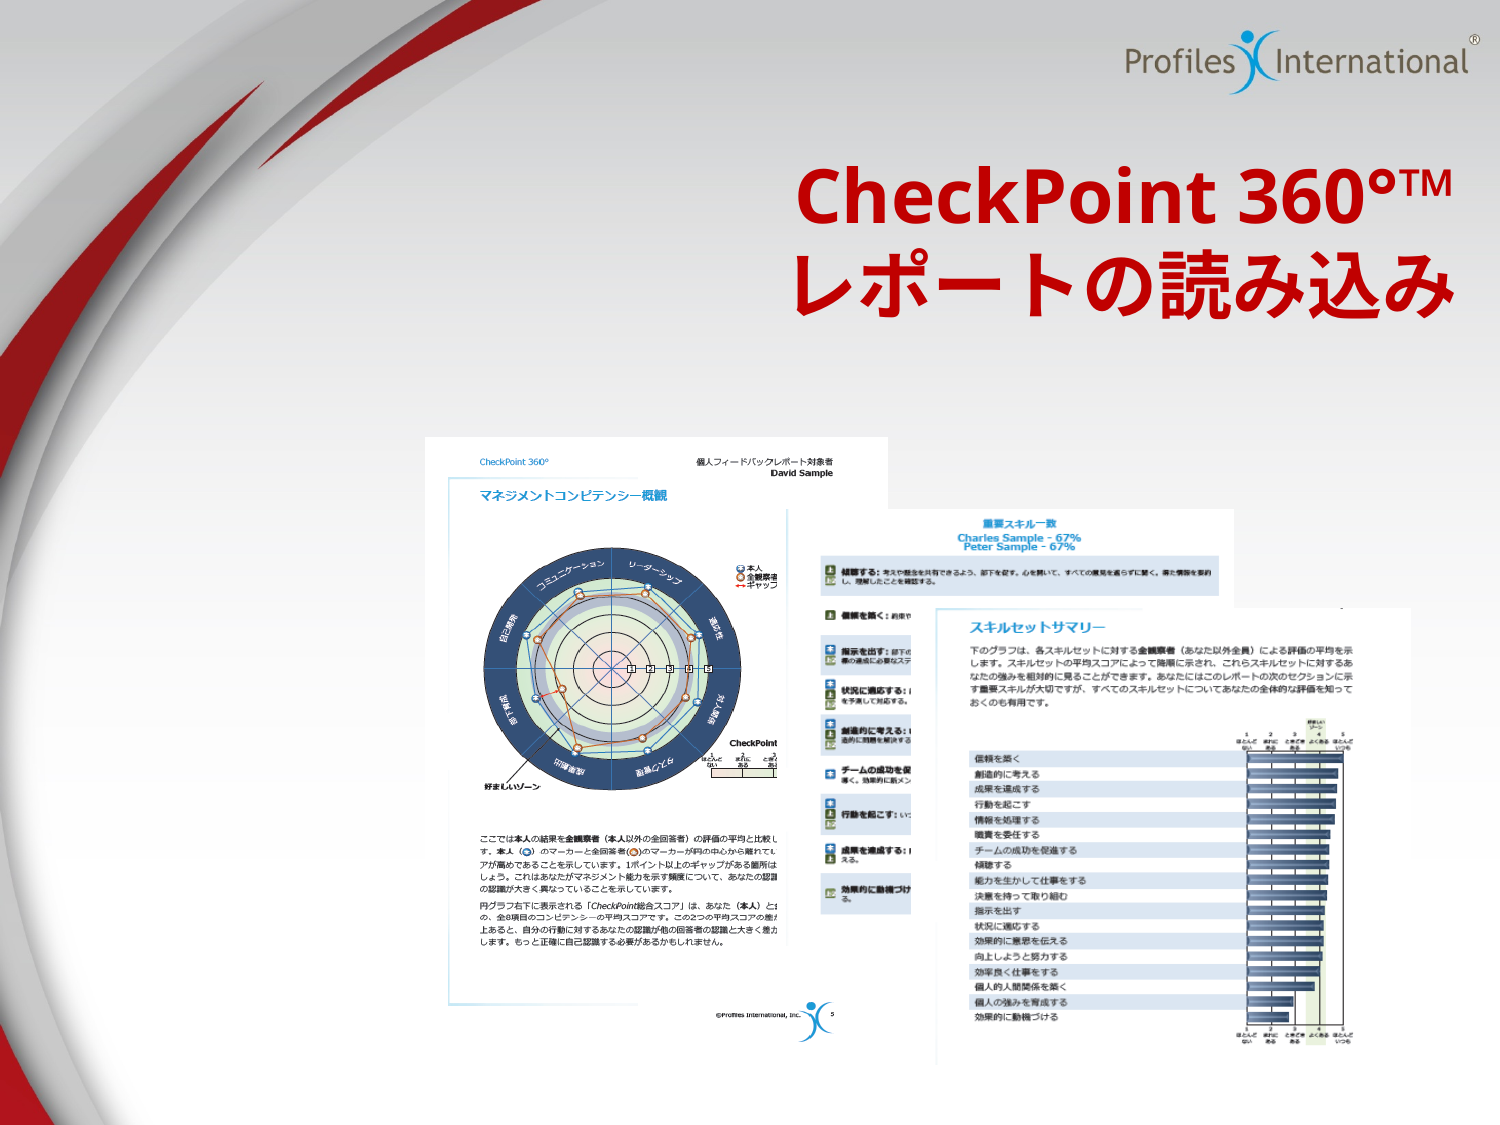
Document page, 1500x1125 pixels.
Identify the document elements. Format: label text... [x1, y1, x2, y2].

picture [0, 0, 1500, 1125]
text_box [424, 437, 1411, 1065]
title CheckPoint 360°™ レポートの読み込み [287, 179, 1473, 299]
